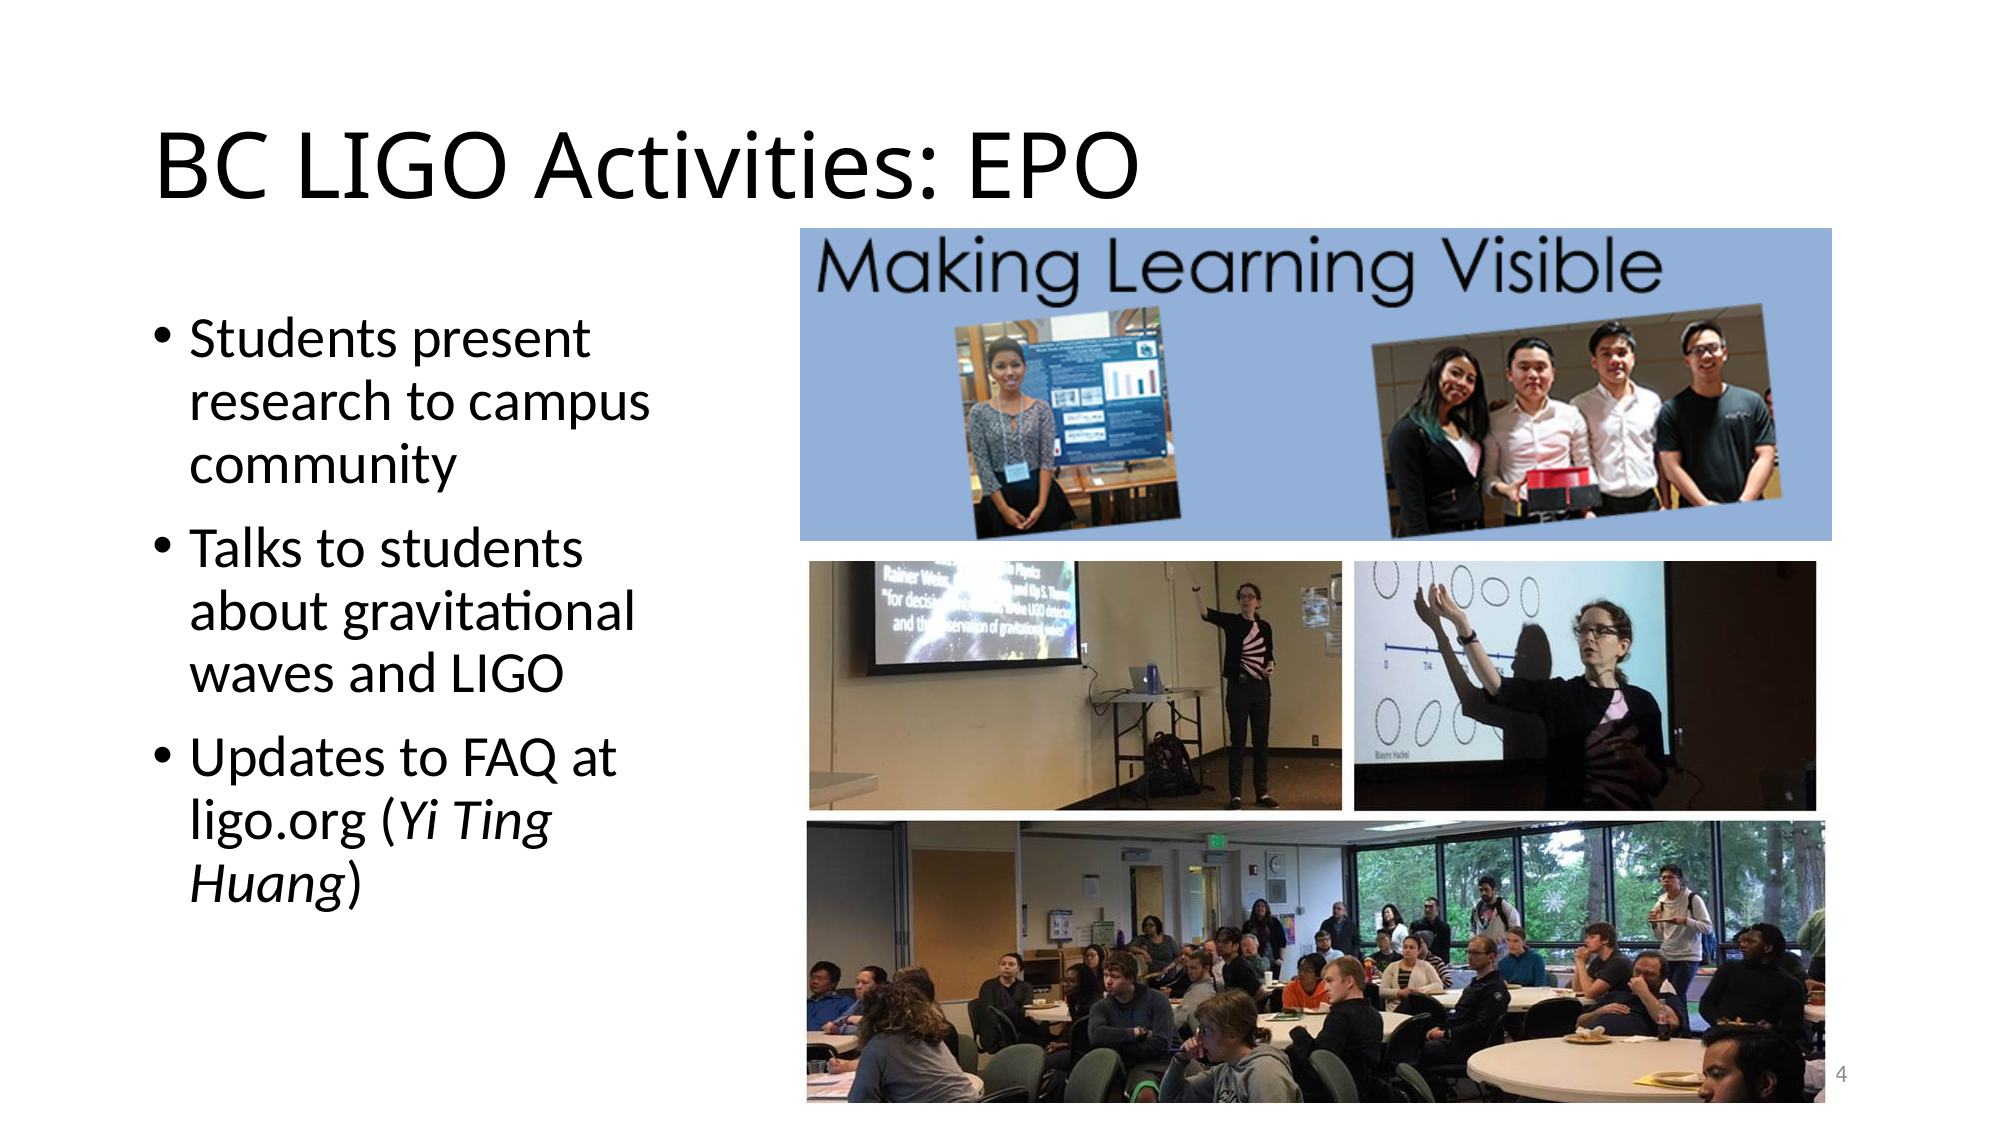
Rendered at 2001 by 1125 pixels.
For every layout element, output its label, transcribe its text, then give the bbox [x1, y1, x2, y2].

picture [799, 228, 1832, 541]
picture [794, 560, 1837, 1103]
slide_number 5 [1837, 1042, 1863, 1103]
list Students present research to campus community Talks to students about gravitational waves and LIGO Updates to FAQ at ligo.org (Yi Ting Huang) [137, 299, 748, 1014]
title BC LIGO Activities: EPO [137, 59, 1863, 278]
